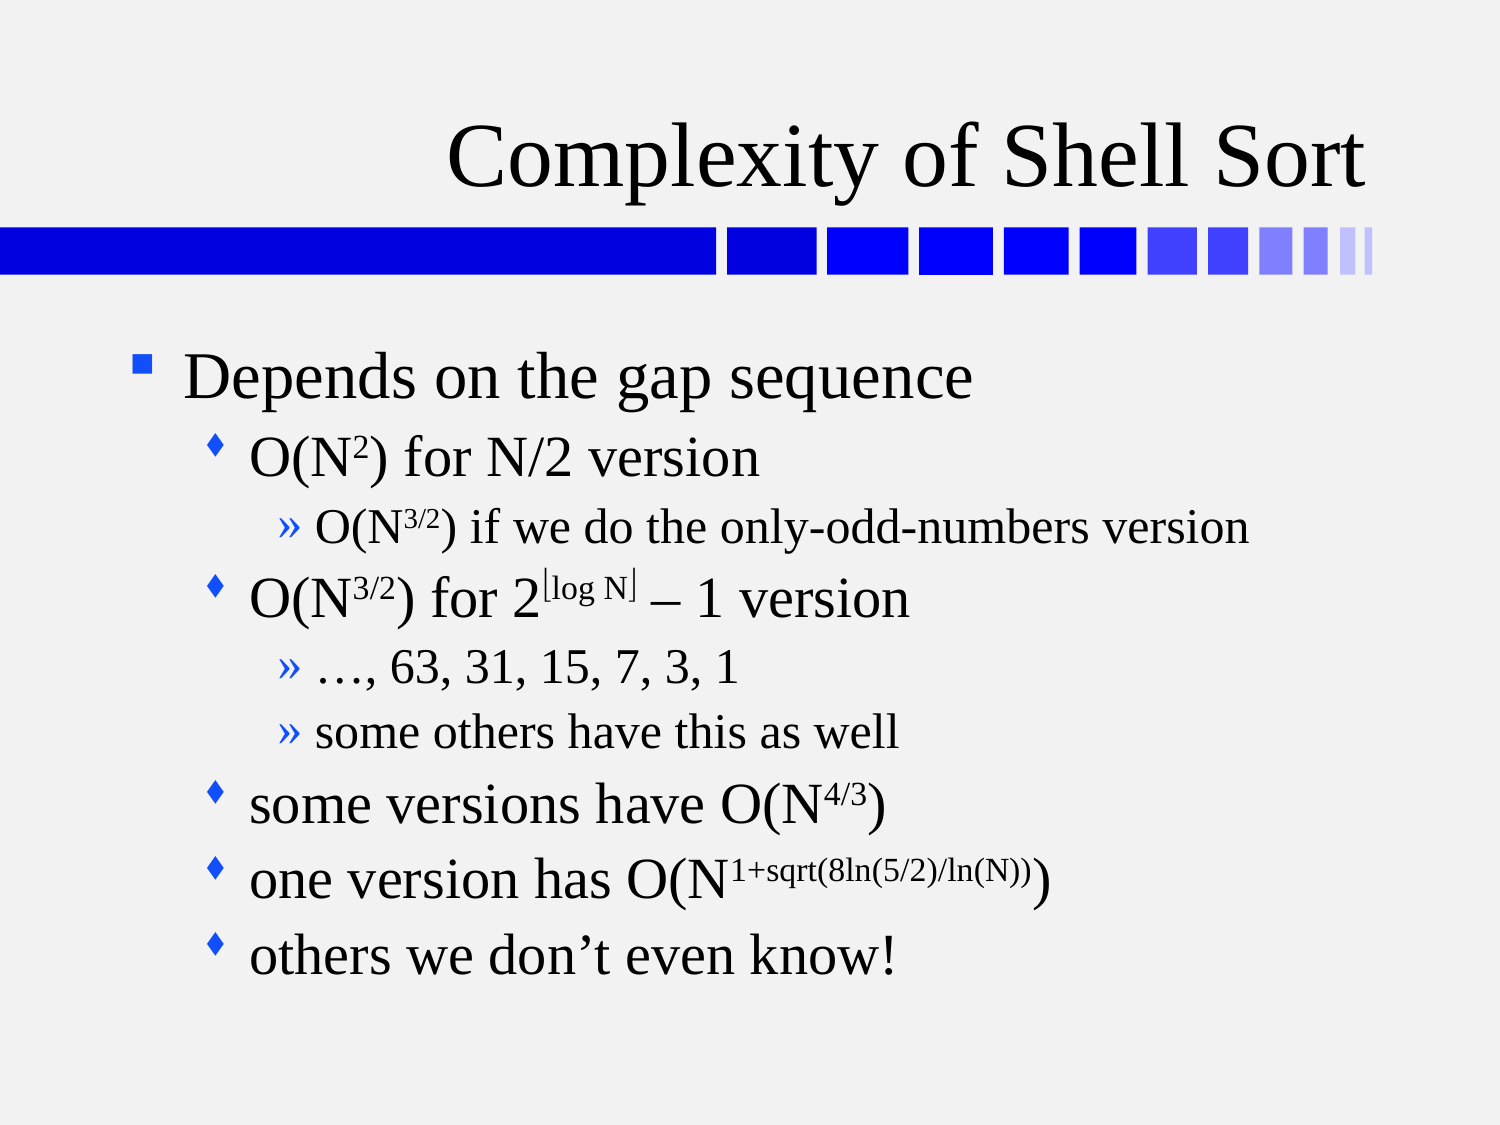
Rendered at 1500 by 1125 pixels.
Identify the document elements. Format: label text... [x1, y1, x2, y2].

list Depends on the gap sequence O(N2) for N/2 version O(N3/2) if we do the only-odd-numbers version O(N3/2) for 2log N – 1 version …, 63, 31, 15, 7, 3, 1 some others have this as well some versions have O(N4/3) one version has O(N1+sqrt(8ln(5/2)/ln(N))) others we don’t even know! [111, 324, 1388, 1001]
title Complexity of Shell Sort [109, 27, 1383, 213]
